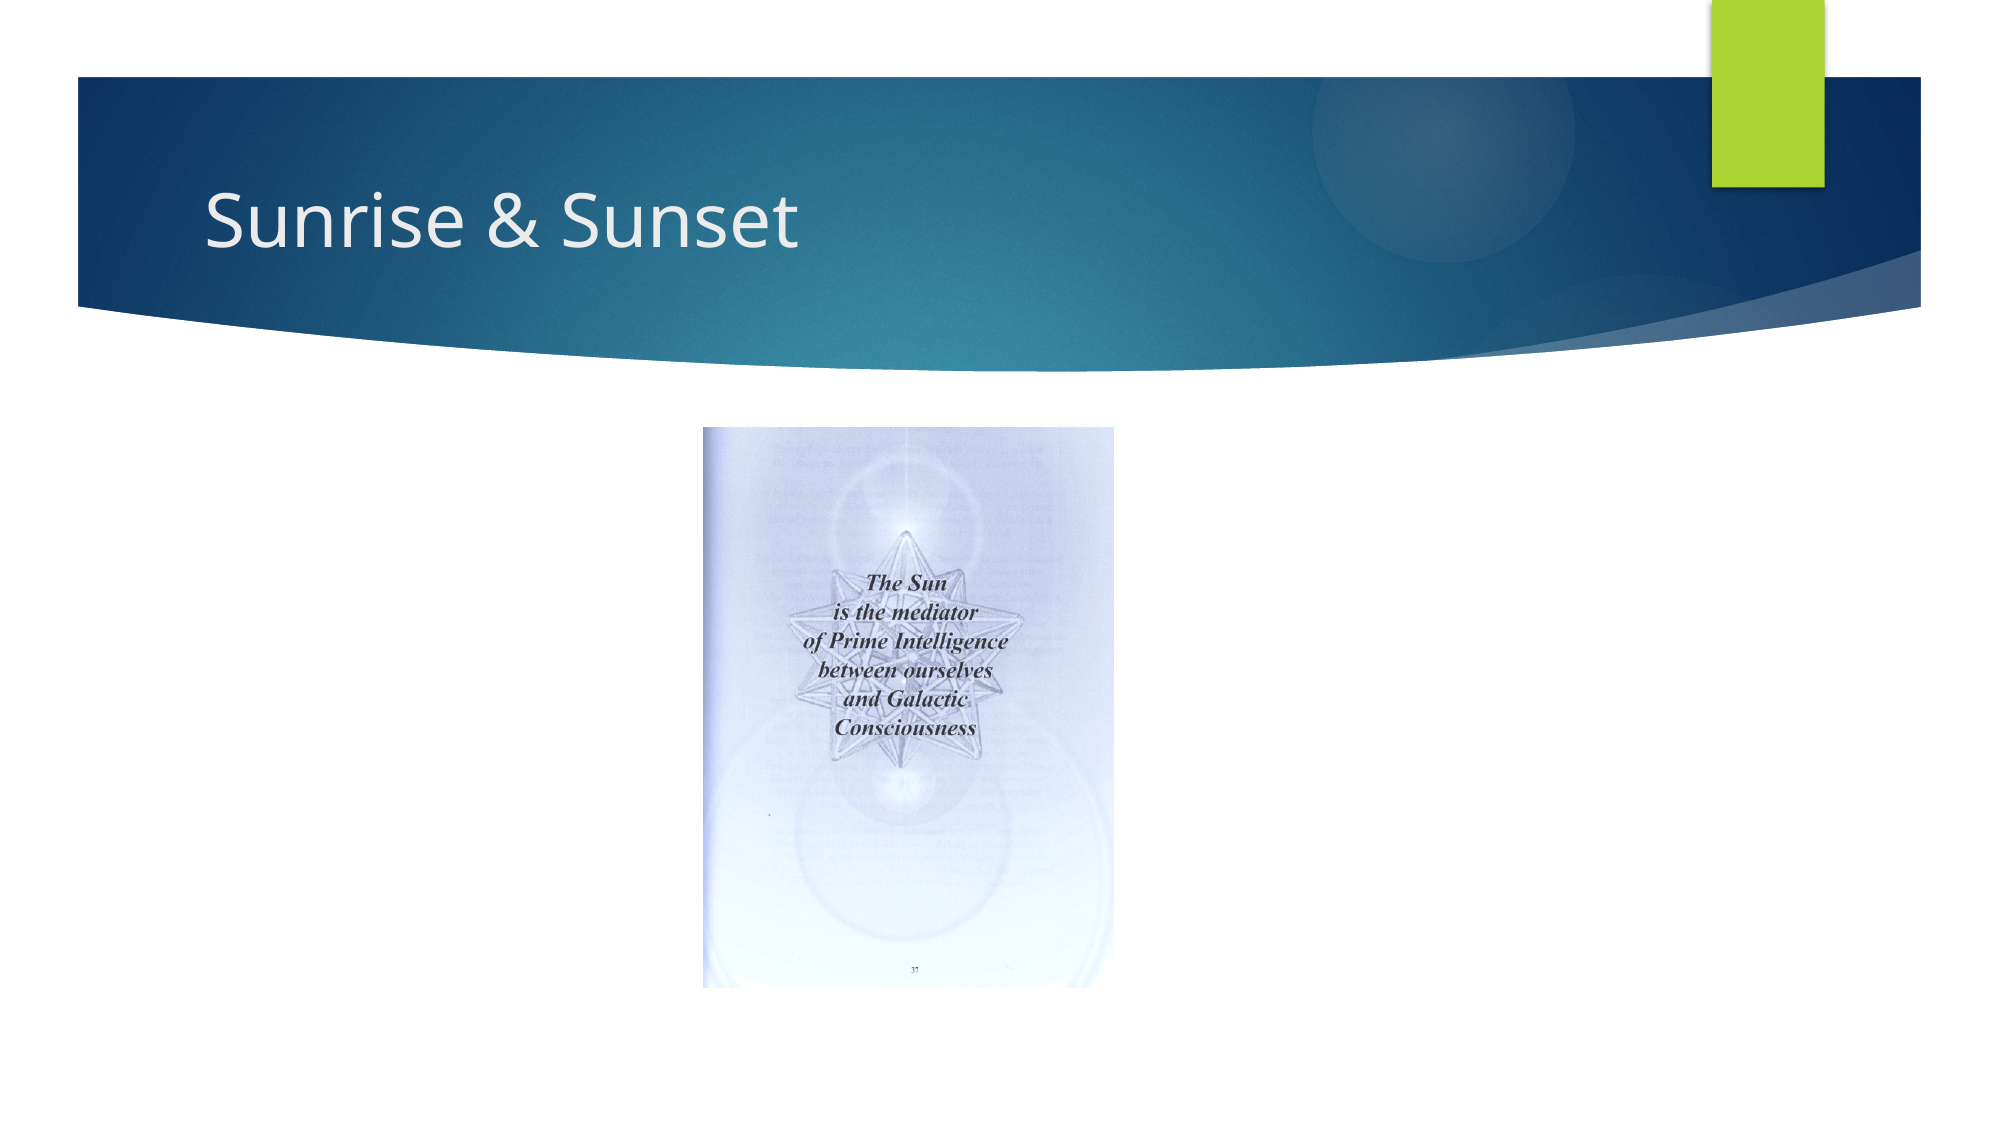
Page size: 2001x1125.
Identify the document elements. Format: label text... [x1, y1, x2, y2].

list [702, 426, 1114, 988]
title Sunrise & Sunset [189, 159, 1627, 276]
